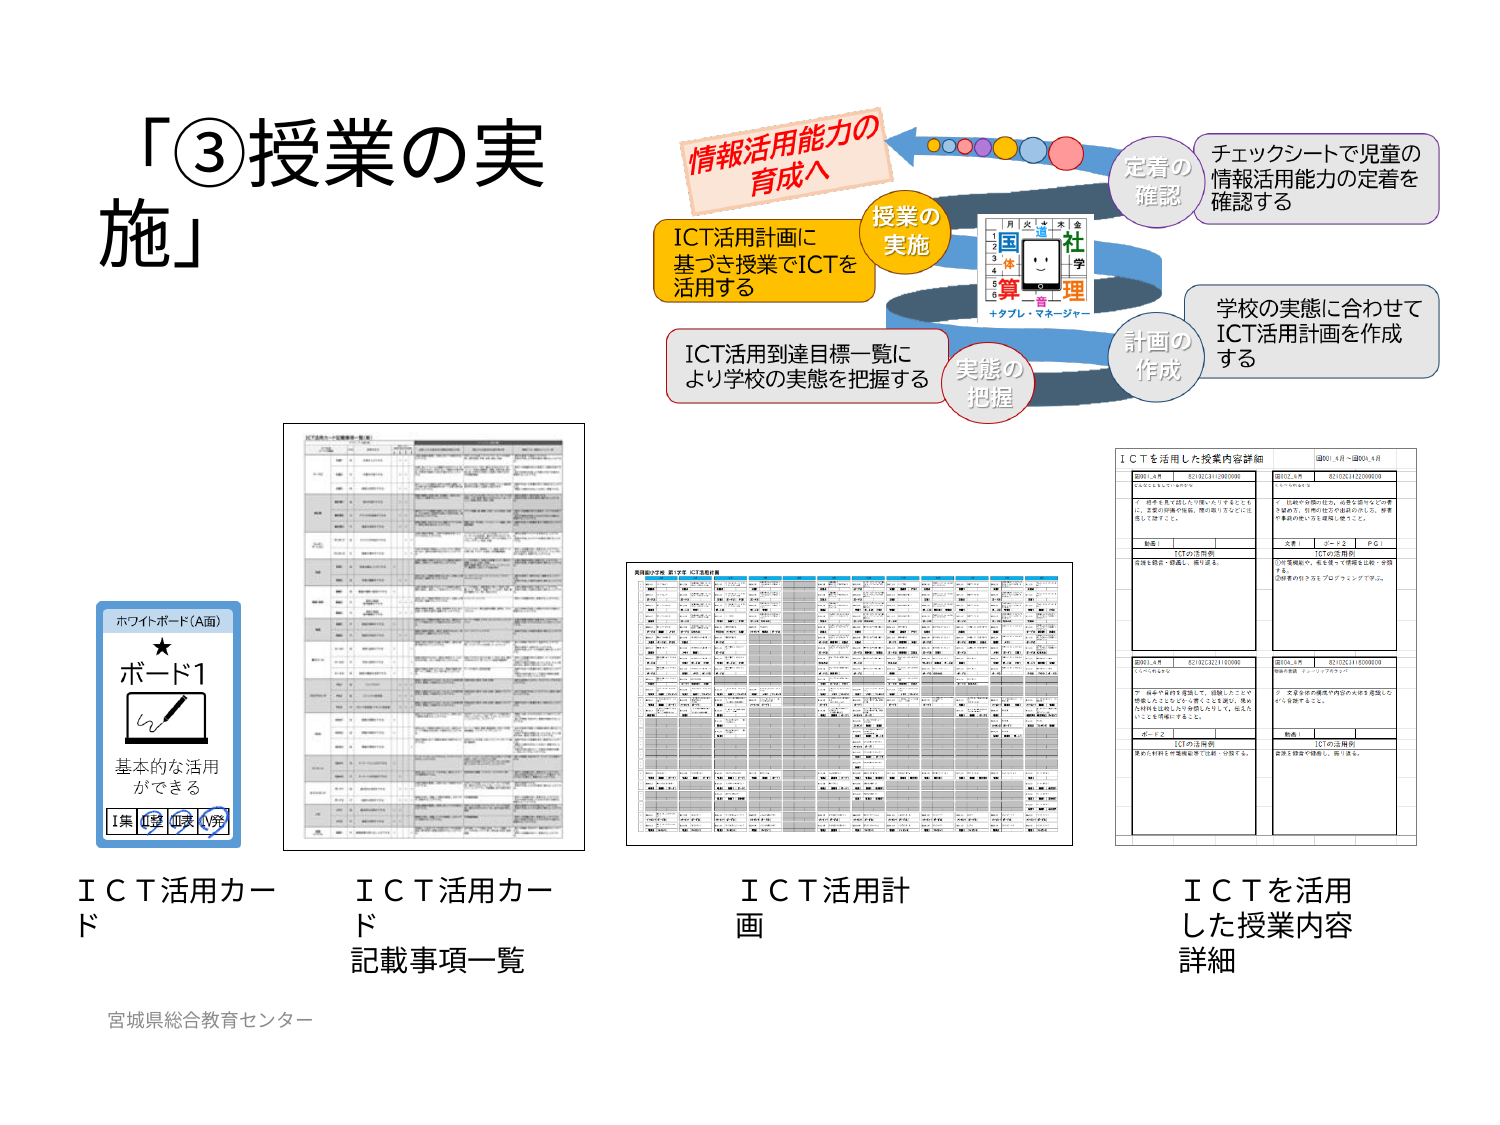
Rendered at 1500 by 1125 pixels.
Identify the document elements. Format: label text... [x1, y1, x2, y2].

picture [282, 423, 585, 851]
text_box ＩＣＴ活用計画 [720, 864, 954, 950]
picture [96, 600, 241, 848]
picture [1115, 448, 1417, 846]
picture [626, 562, 1073, 846]
picture [653, 94, 1466, 429]
text_box ＩＣＴ活用カード 記載事項一覧 [335, 864, 585, 985]
text_box 「③授業の実施」 [83, 108, 653, 250]
text_box ＩＣＴ活用カード [57, 864, 312, 950]
text_box 宮城県総合教育センター [92, 990, 877, 1050]
text_box ＩＣＴを活用した授業内容詳細 [1163, 864, 1398, 985]
